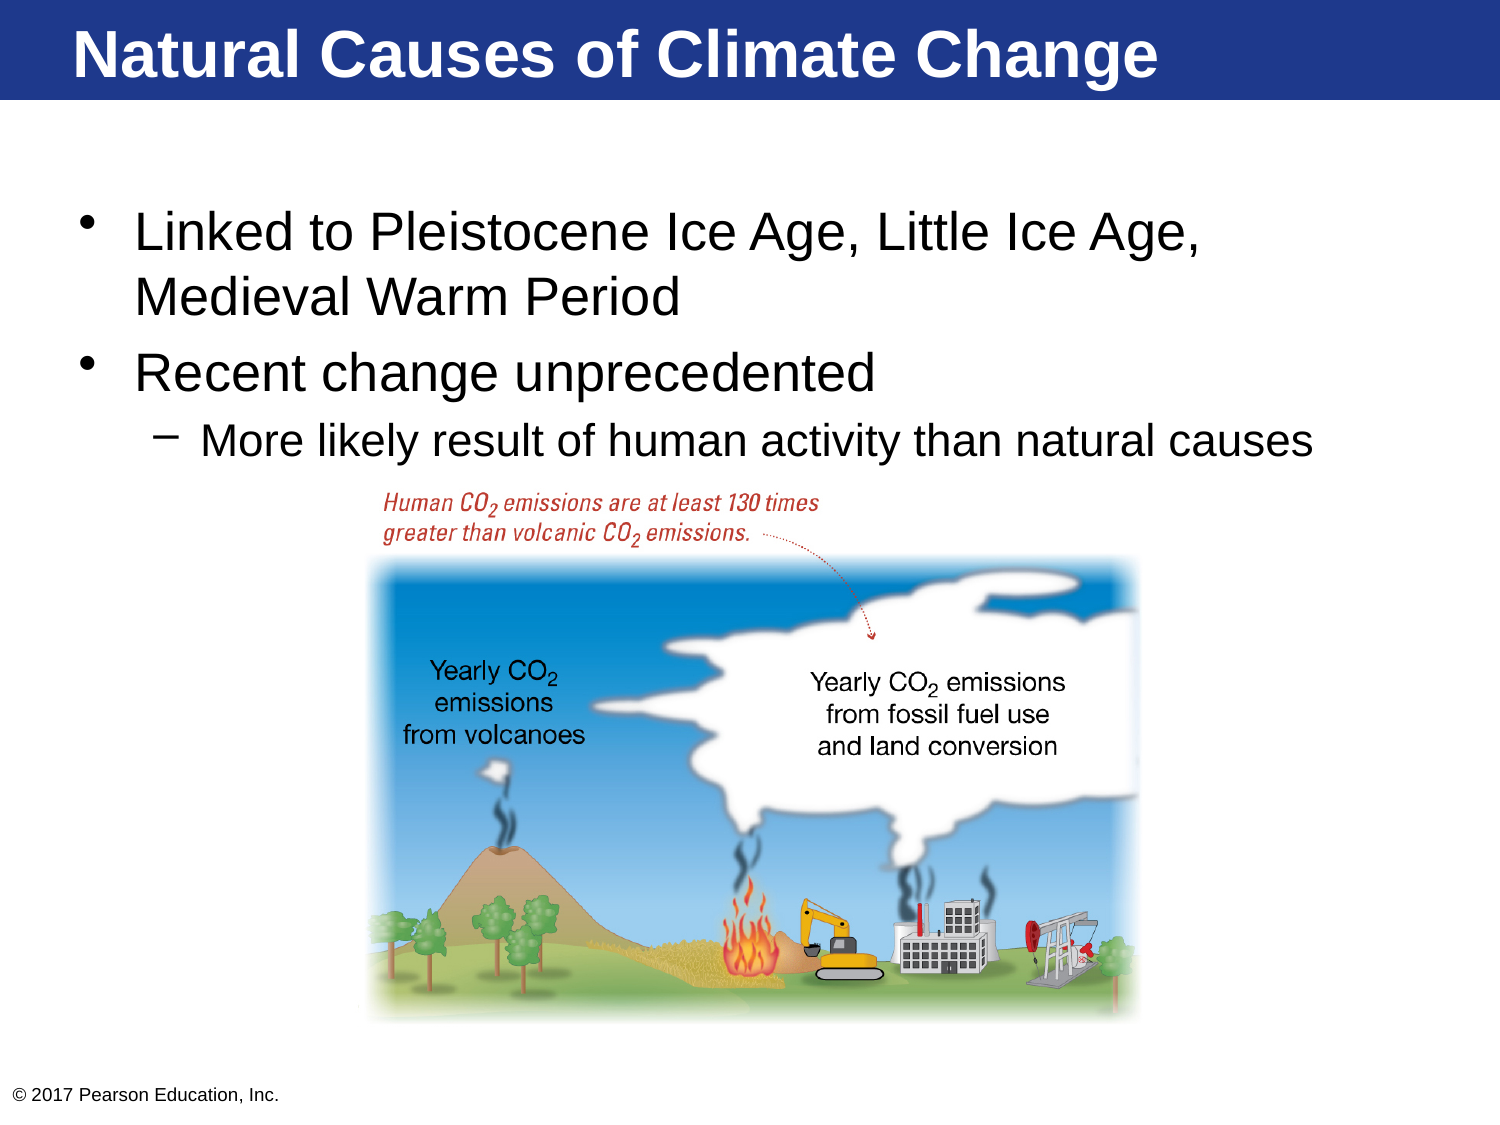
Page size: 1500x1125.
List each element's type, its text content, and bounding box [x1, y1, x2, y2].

title Natural Causes of Climate Change [0, 2, 1498, 98]
list Linked to Pleistocene Ice Age, Little Ice Age, Medieval Warm Period Recent change unprecedented More likely result of human activity than natural causes [63, 188, 1350, 476]
picture [354, 488, 1146, 1027]
